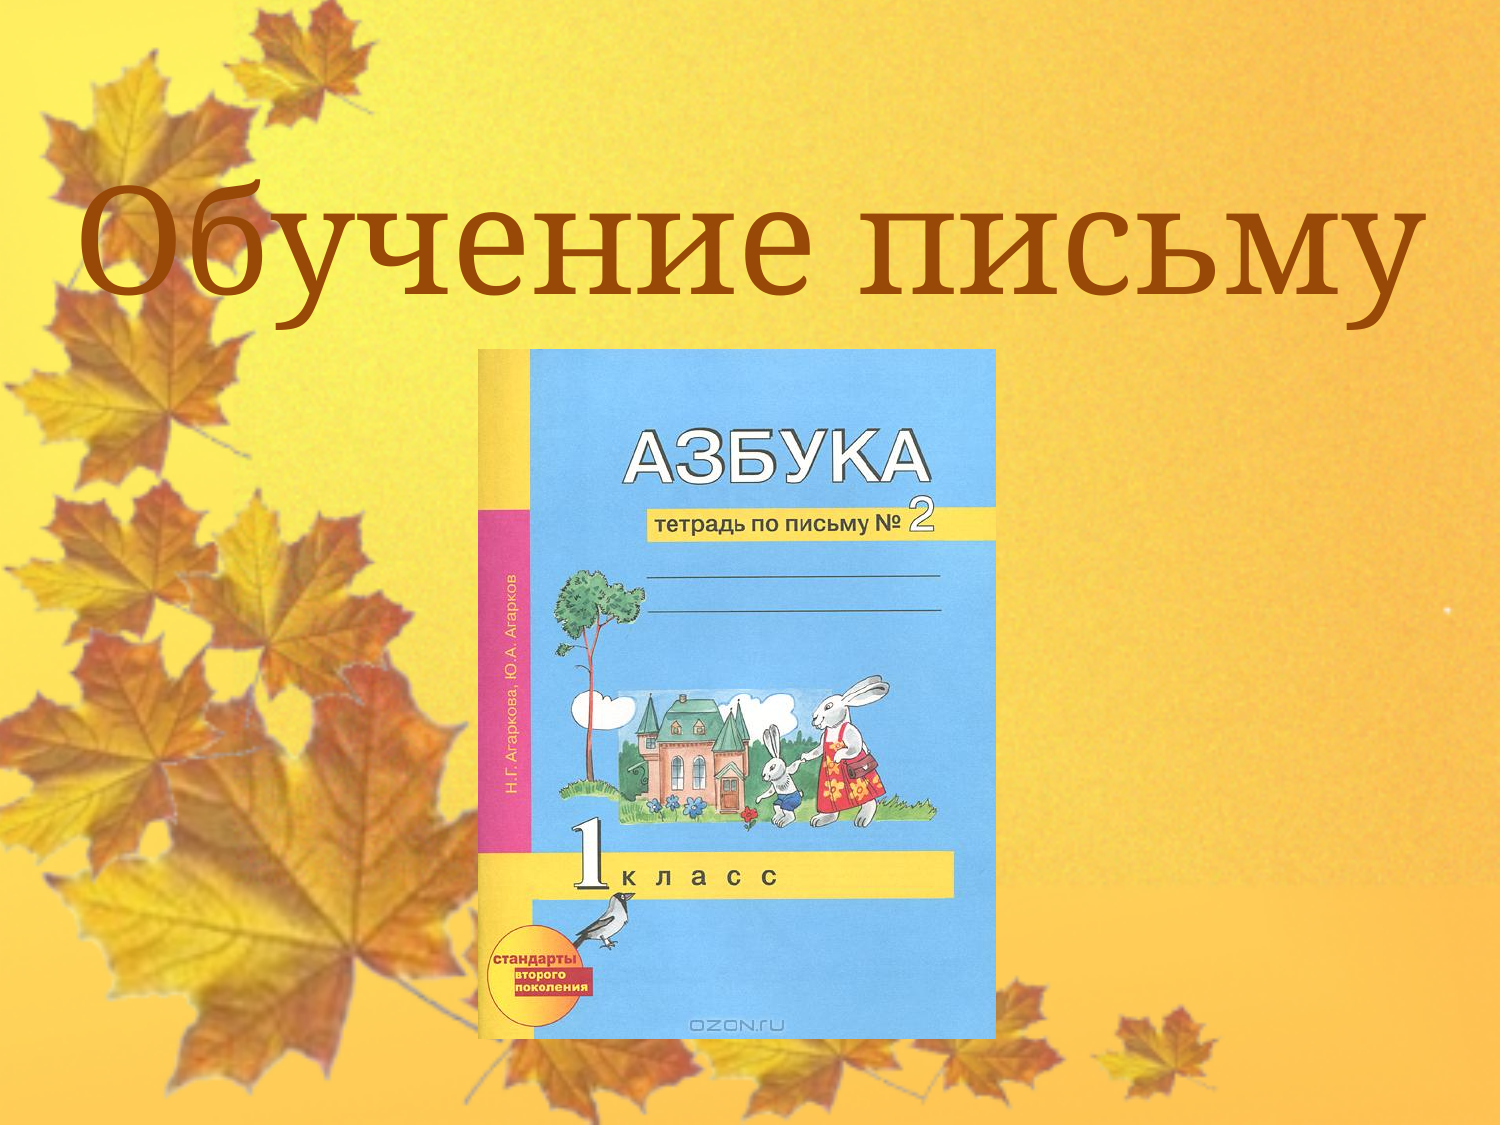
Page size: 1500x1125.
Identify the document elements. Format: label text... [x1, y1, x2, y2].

title Обучение письму [0, 113, 1500, 355]
picture [477, 349, 996, 1039]
